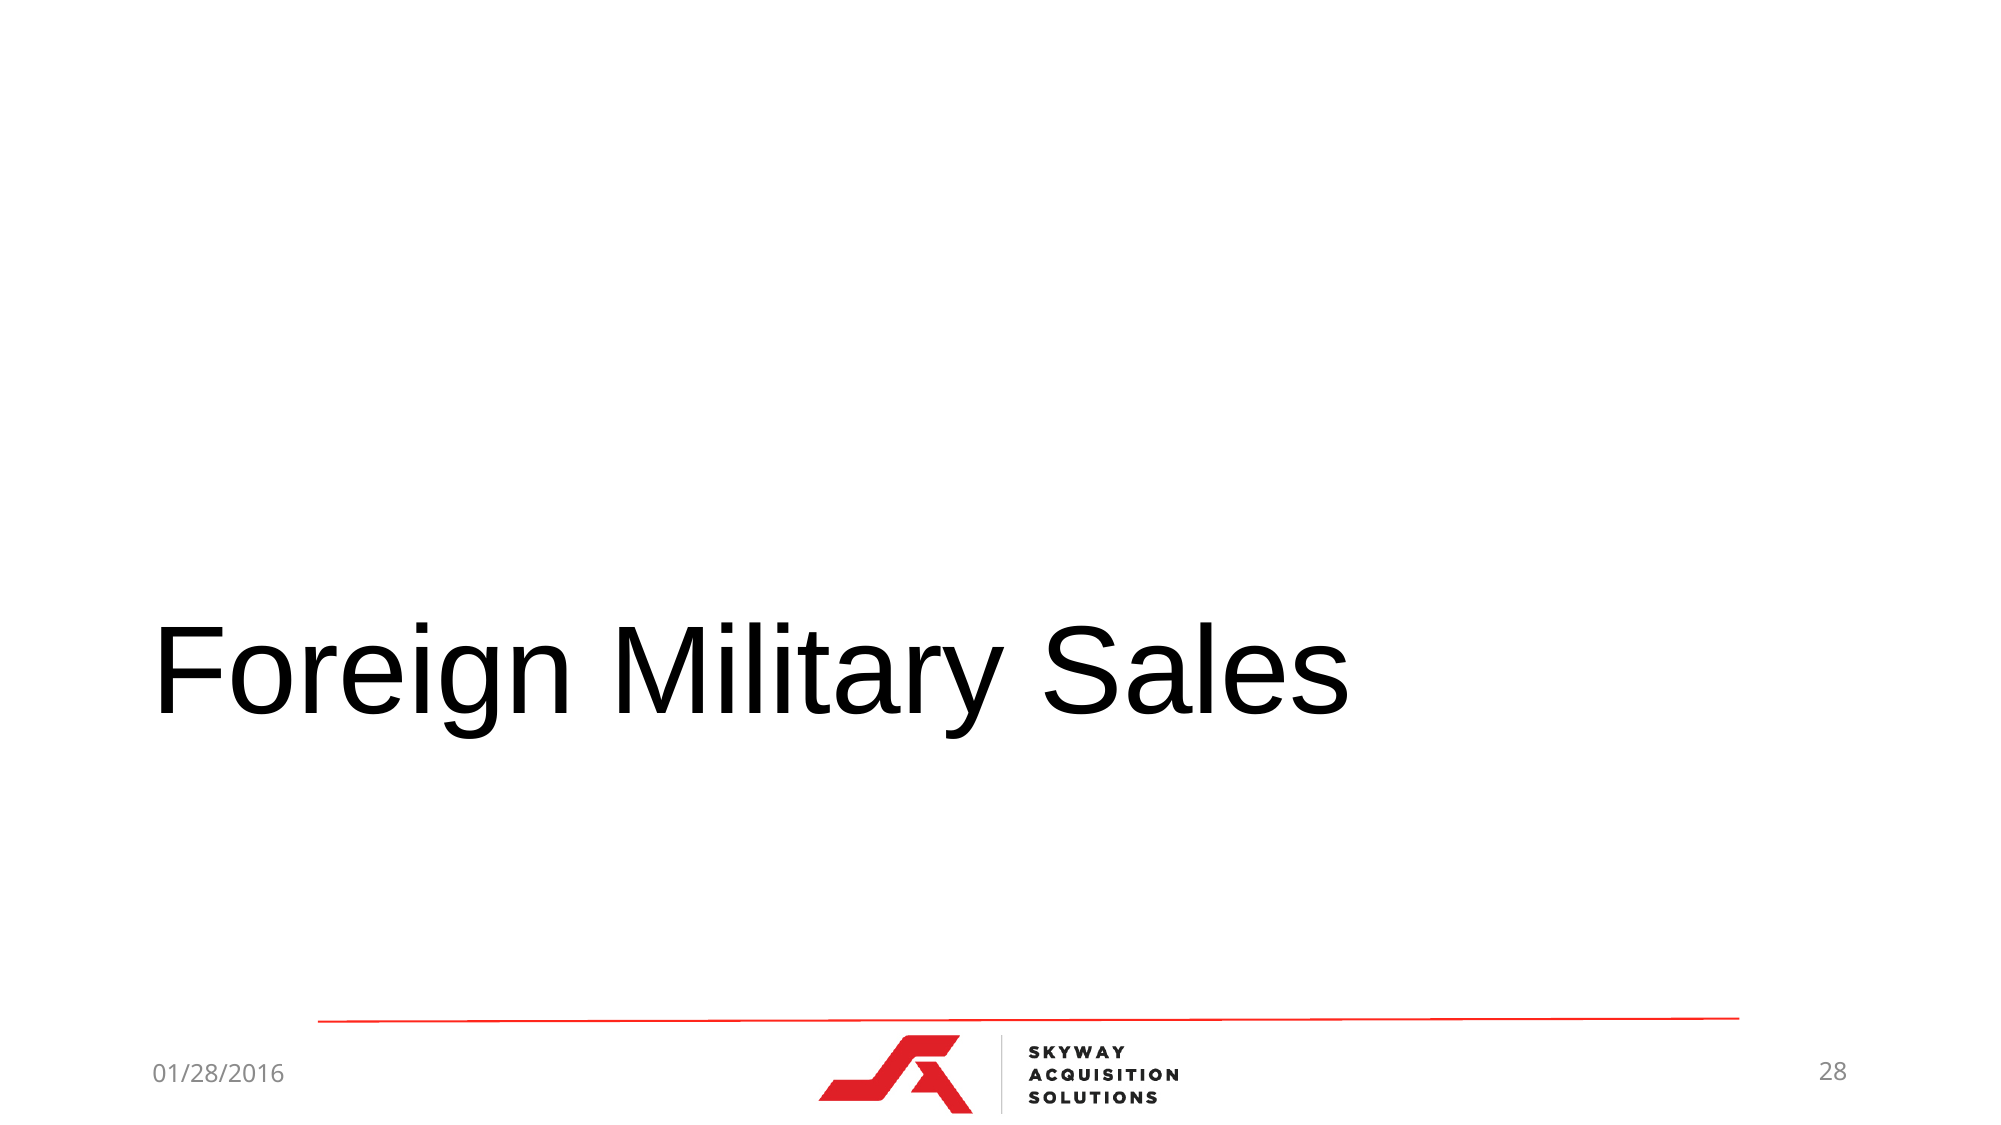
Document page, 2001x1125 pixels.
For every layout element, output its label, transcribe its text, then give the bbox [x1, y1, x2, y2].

slide_number 28 [1412, 1042, 1863, 1103]
title Foreign Military Sales [136, 280, 1862, 749]
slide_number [137, 1042, 588, 1103]
picture [813, 1021, 1187, 1122]
